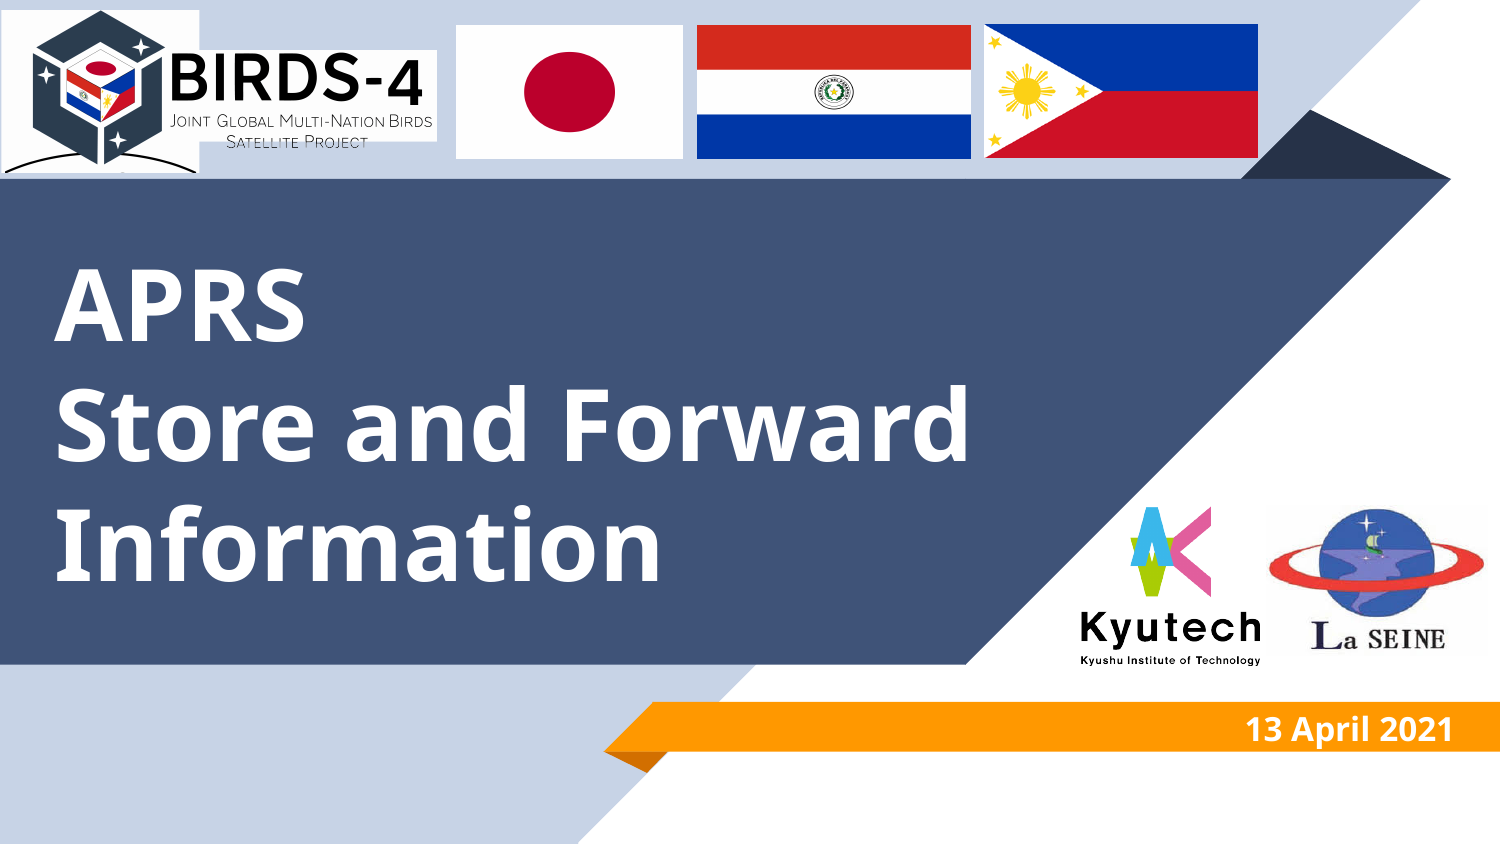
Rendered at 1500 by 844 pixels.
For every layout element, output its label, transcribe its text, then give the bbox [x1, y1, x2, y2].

picture [984, 24, 1258, 158]
picture [1081, 506, 1260, 666]
picture [1266, 505, 1488, 656]
title APRS Store and Forward Information [39, 178, 1181, 665]
text_box 13 April 2021 [664, 686, 1471, 770]
picture [1, 10, 437, 173]
picture [697, 25, 971, 159]
picture [456, 25, 683, 159]
